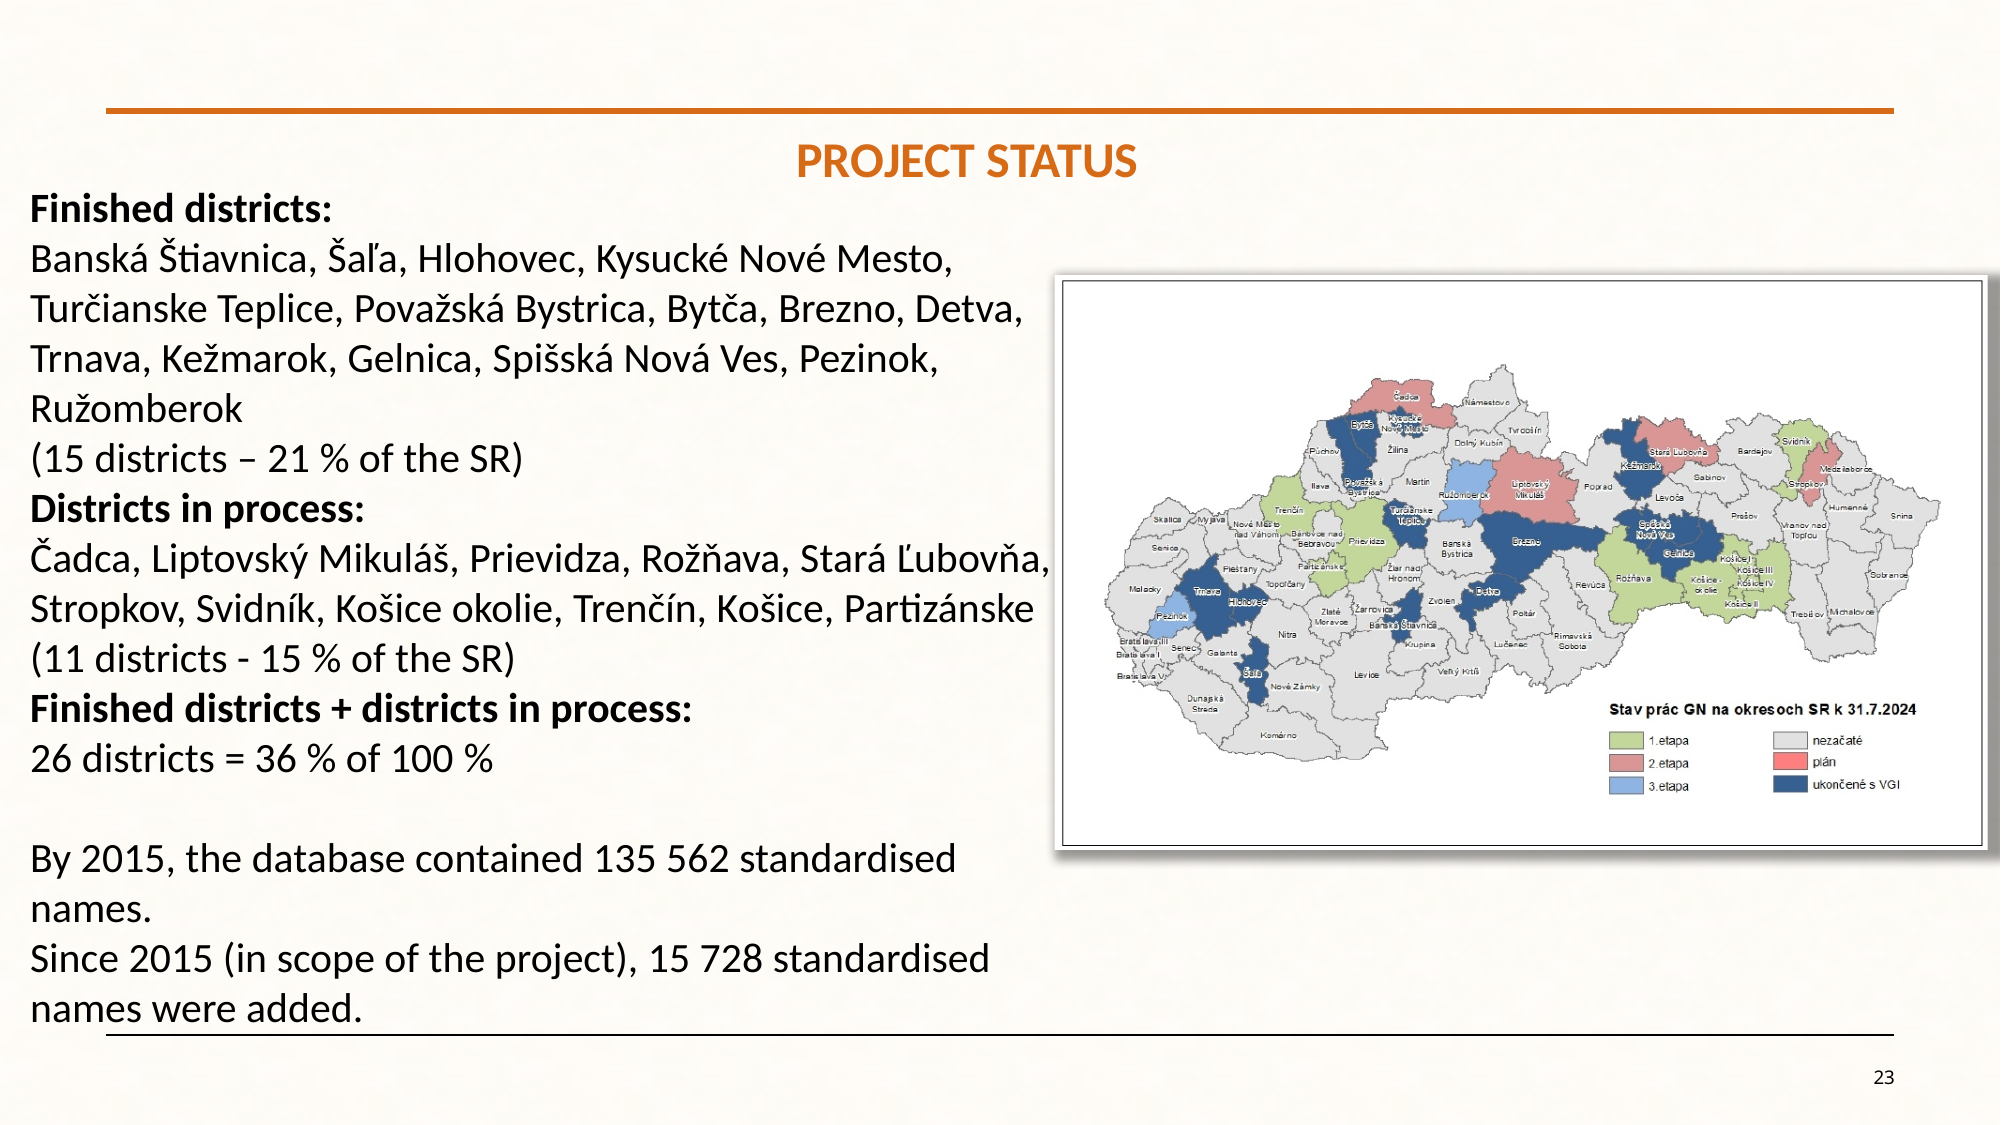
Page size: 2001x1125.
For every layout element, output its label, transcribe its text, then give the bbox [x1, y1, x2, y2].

text_box Finished districts: Banská Štiavnica, Šaľa, Hlohovec, Kysucké Nové Mesto, Turčianske Teplice, Považská Bystrica, Bytča, Brezno, Detva, Trnava, Kežmarok, Gelnica, Spišská Nová Ves, Pezinok, Ružomberok (15 districts – 21 % of the SR) Districts in process: Čadca, Liptovský Mikuláš, Prievidza, Rožňava, Stará Ľubovňa, Stropkov, Svidník, Košice okolie, Trenčín, Košice, Partizánske (11 districts - 15 % of the SR) Finished districts + districts in process: 26 districts = 36 % of 100 % By 2015, the database contained 135 562 standardised names. Since 2015 (in scope of the project), 15 728 standardised names were added. [14, 173, 1096, 1039]
picture [1054, 275, 1988, 850]
slide_number 23 [1757, 1057, 1910, 1109]
text_box PROJECT STATUS [781, 120, 1198, 196]
